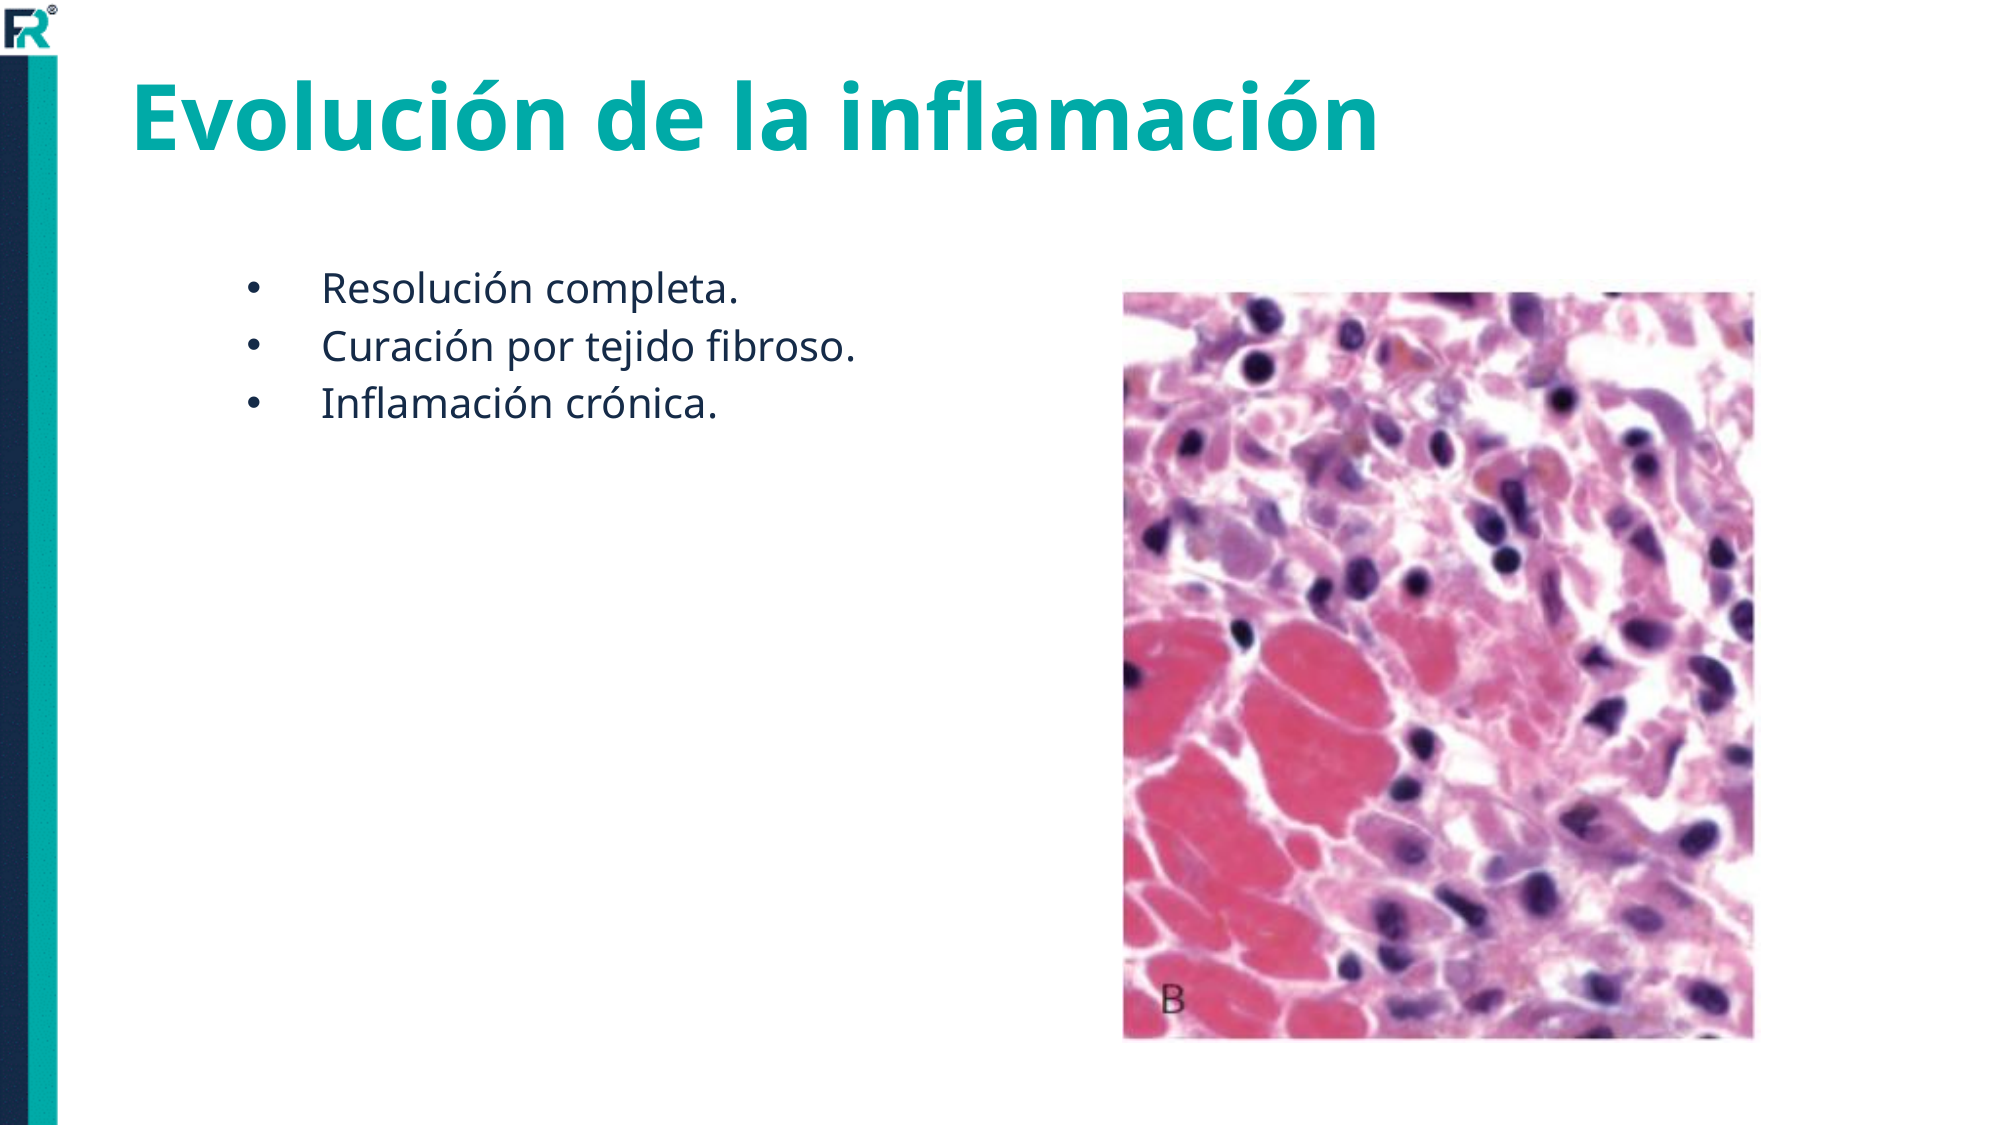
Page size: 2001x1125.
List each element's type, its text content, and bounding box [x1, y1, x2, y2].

picture [0, 0, 2001, 1125]
list Resolución completa. Curación por tejido fibroso. Inflamación crónica. [206, 239, 2000, 970]
title Evolución de la inflamación [115, 44, 1979, 220]
